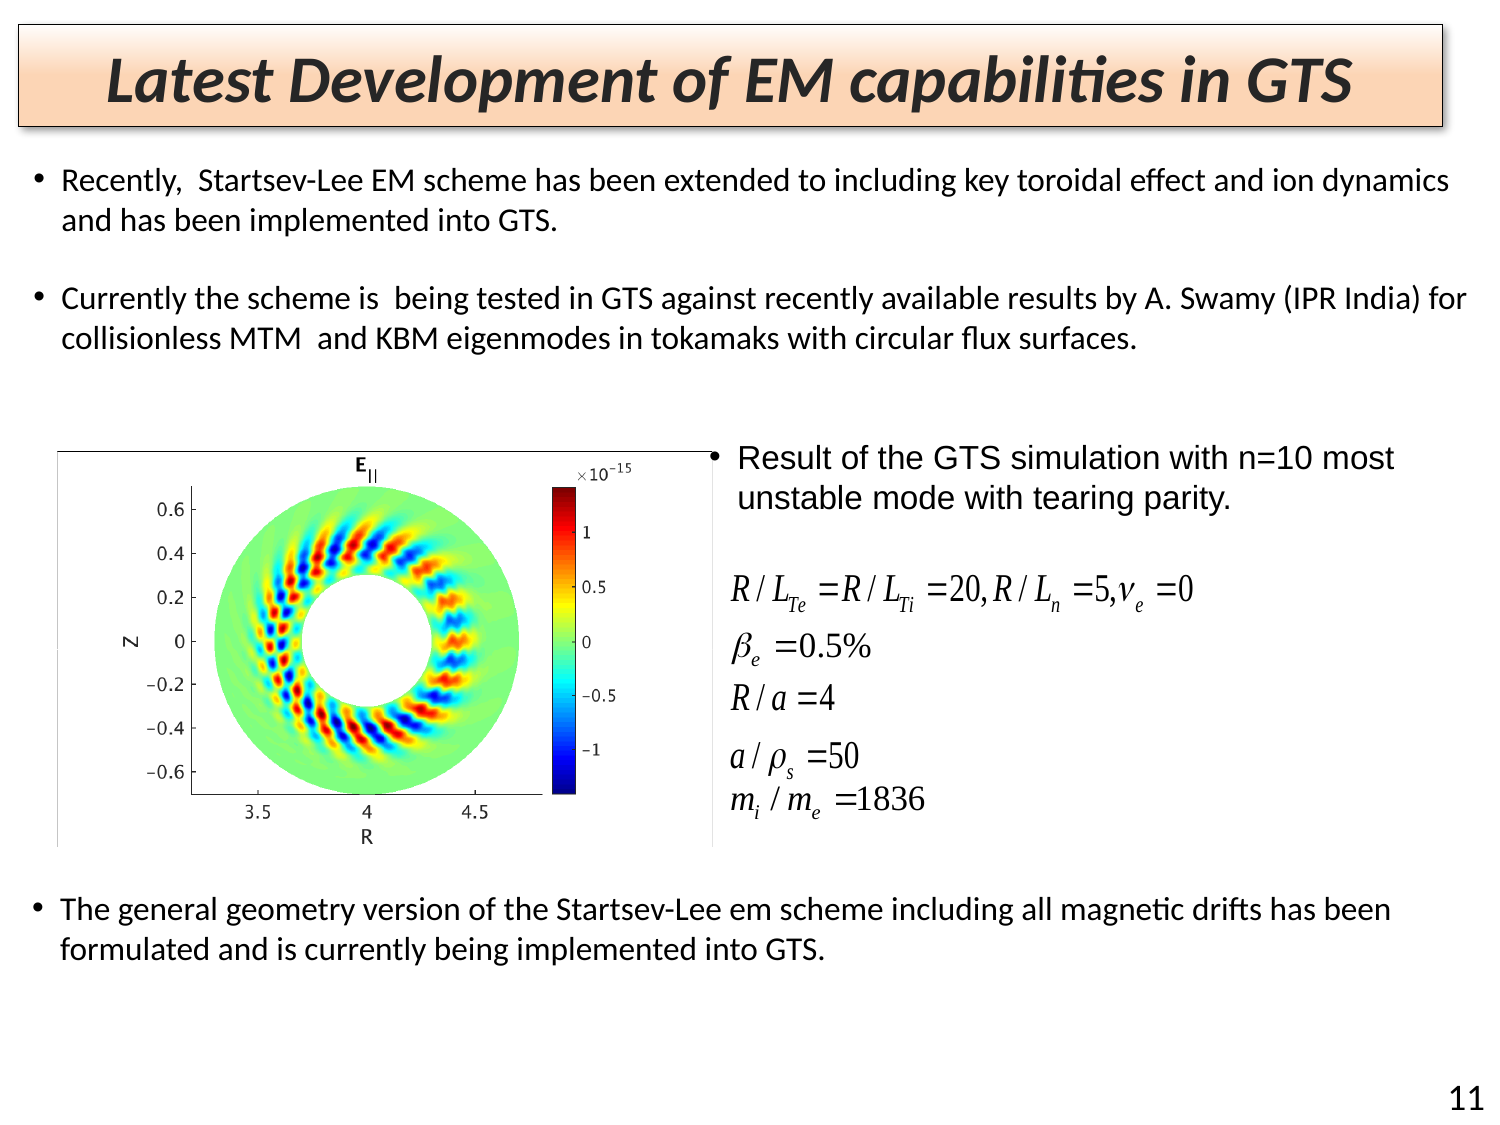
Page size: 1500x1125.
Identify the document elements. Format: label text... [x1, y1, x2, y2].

text_box [0, 0, 1500, 75]
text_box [724, 774, 932, 829]
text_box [724, 674, 864, 774]
text_box Currently the scheme is being tested in GTS against recently available results by A. Swamy (IPR India) for collisionless MTM and KBM eigenmodes in tokamaks with circular flux surfaces. [18, 268, 1500, 364]
text_box Result of the GTS simulation with n=10 most unstable mode with tearing parity. [694, 428, 1435, 524]
text_box The general geometry version of the Startsev-Lee em scheme including all magnetic drifts has been formulated and is currently being implemented into GTS. [17, 879, 1499, 975]
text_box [724, 629, 877, 676]
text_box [724, 562, 1199, 622]
title Latest Development of EM capabilities in GTS [18, 75, 1443, 127]
text_box Recently, Startsev-Lee EM scheme has been extended to including key toroidal effect and ion dynamics and has been implemented into GTS. [18, 150, 1500, 246]
picture [57, 449, 713, 847]
slide_number 11 [1149, 1065, 1500, 1125]
